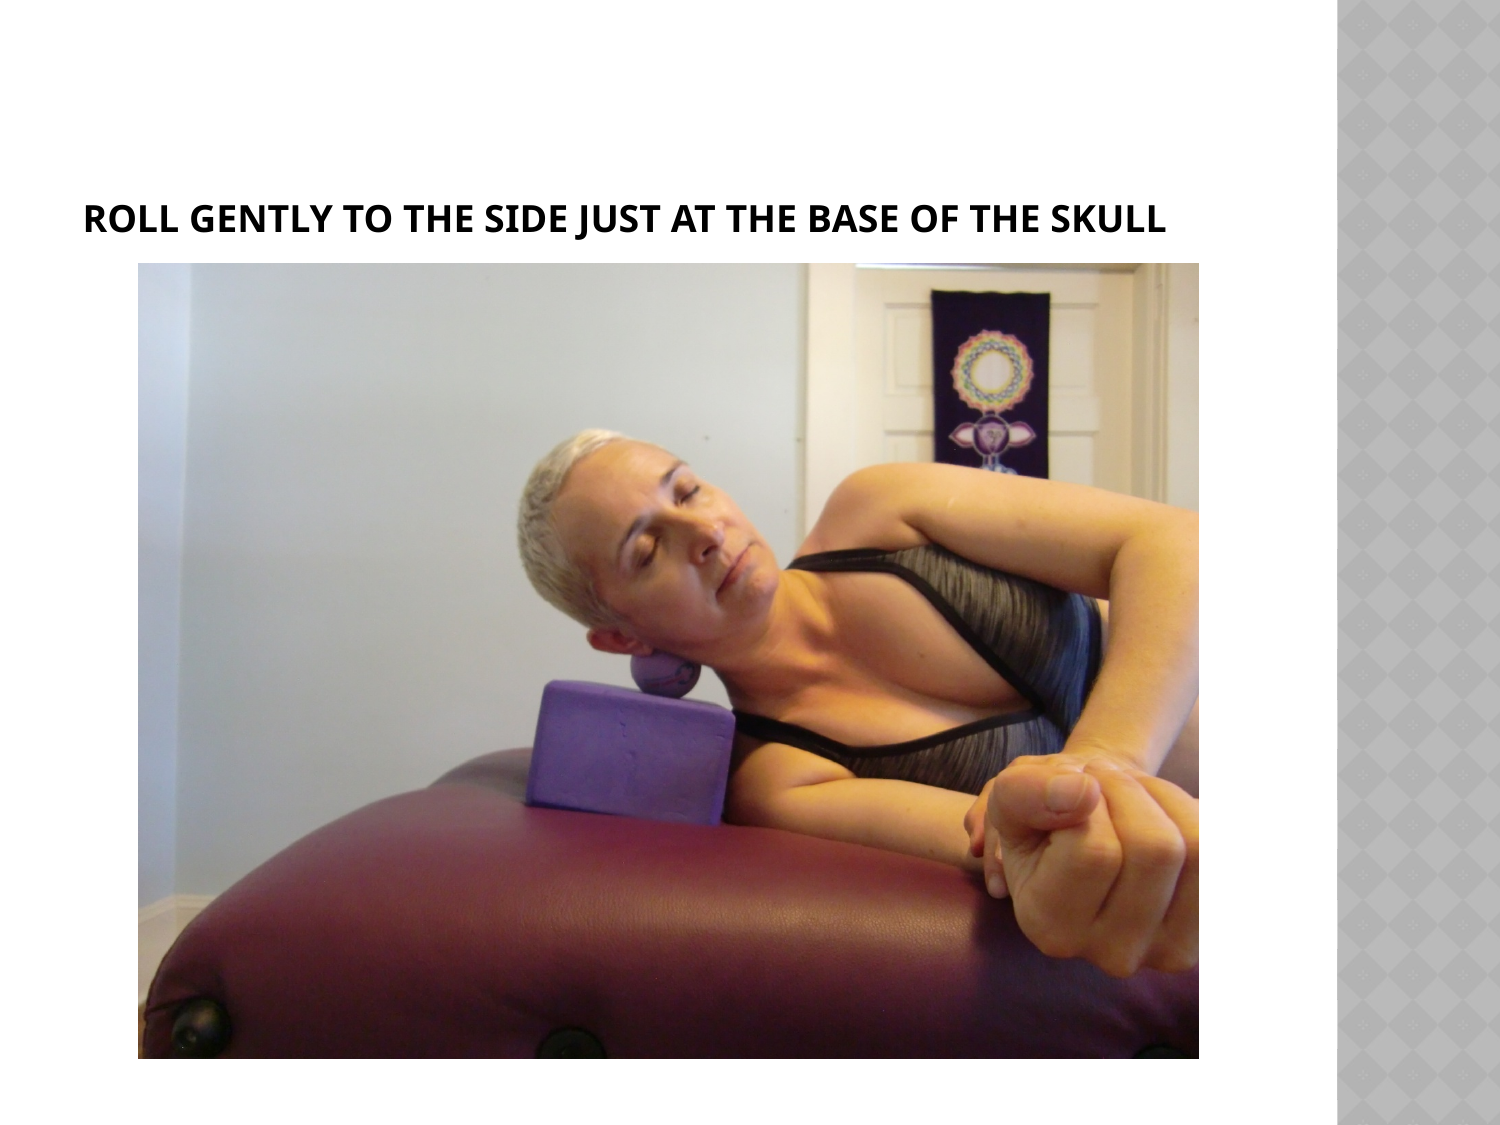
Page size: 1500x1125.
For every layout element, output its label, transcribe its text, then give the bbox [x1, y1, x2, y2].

title Roll gently to the side just at the base of the skull [75, 52, 1263, 240]
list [138, 263, 1200, 1060]
